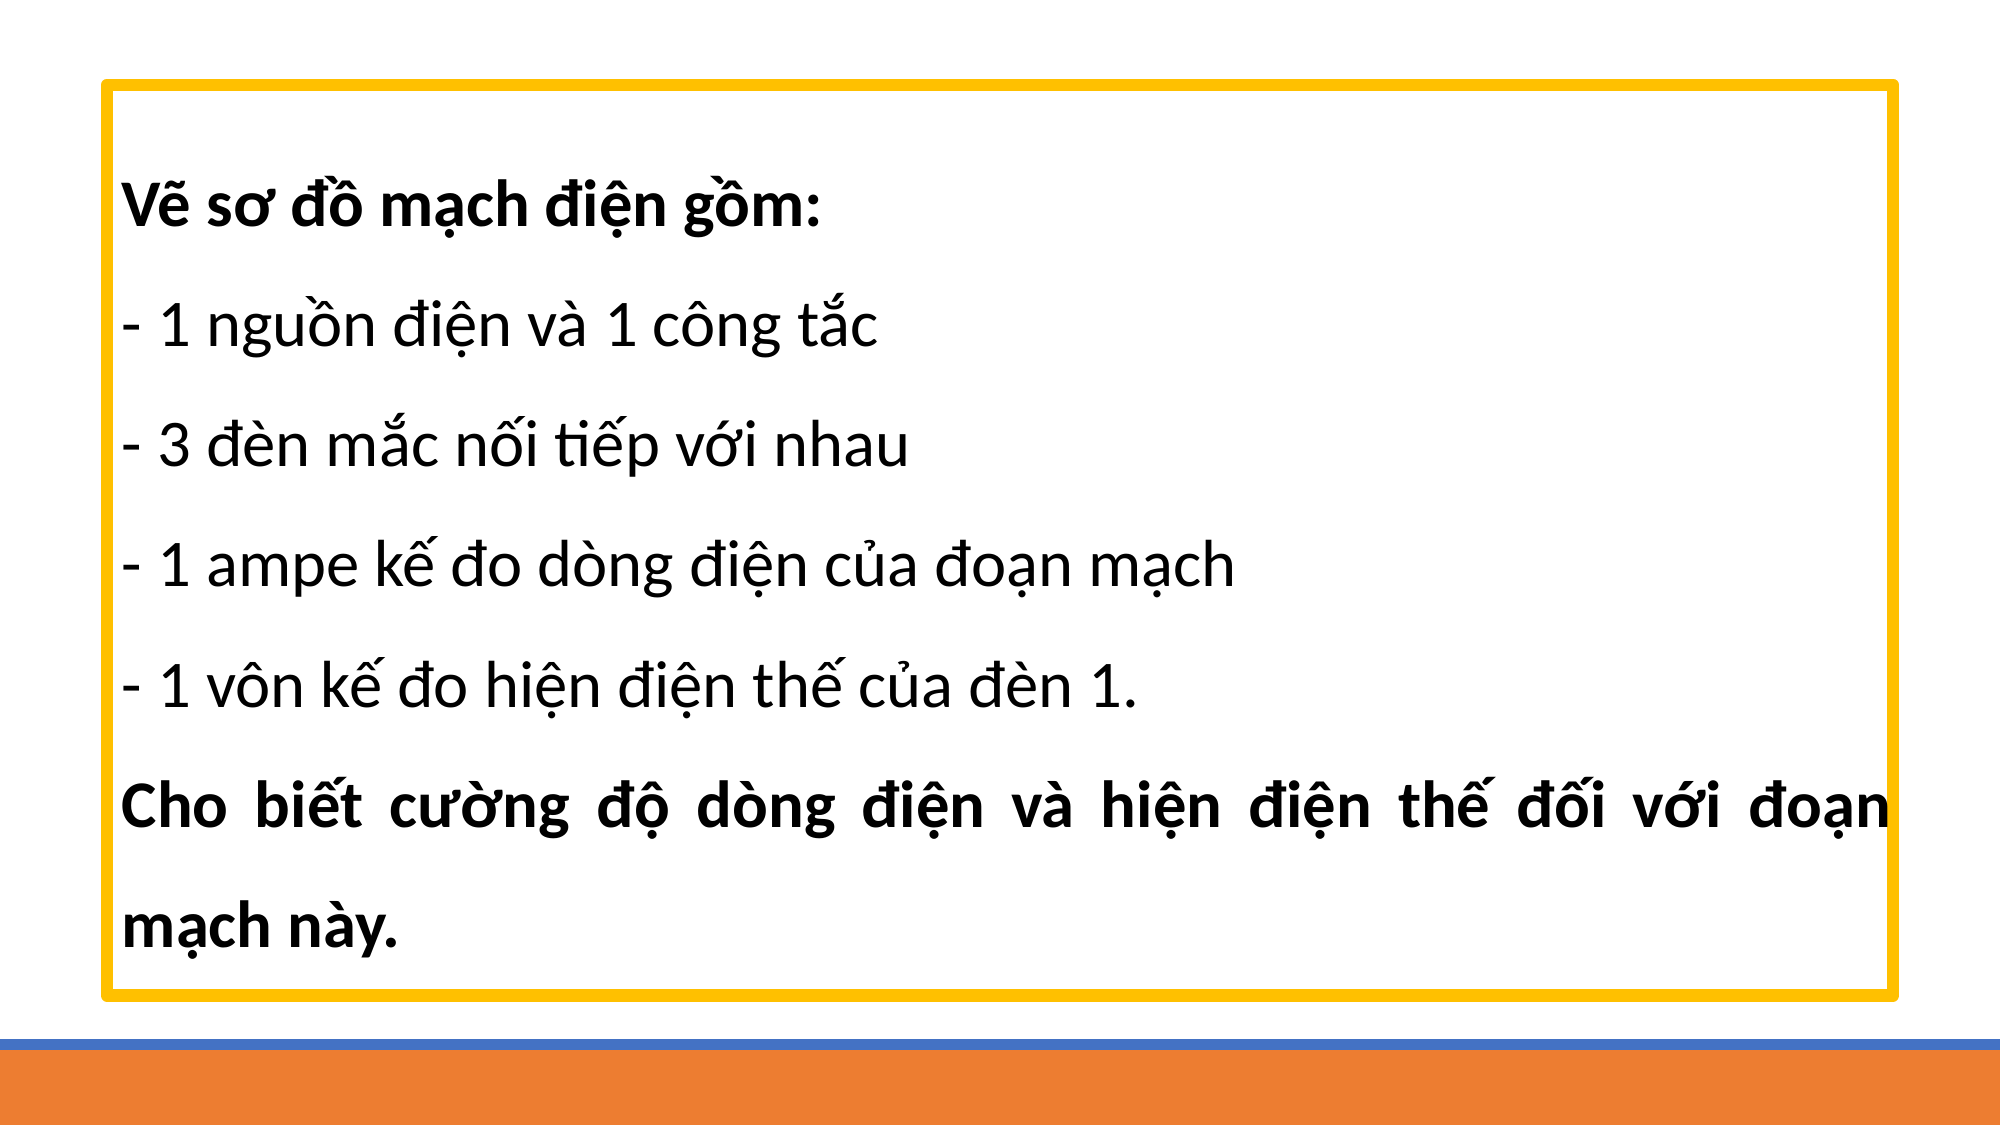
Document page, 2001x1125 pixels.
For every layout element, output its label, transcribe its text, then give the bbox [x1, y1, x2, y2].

list Vẽ sơ đồ mạch điện gồm: - 1 nguồn điện và 1 công tắc - 3 đèn mắc nối tiếp với nhau - 1 ampe kế đo dòng điện của đoạn mạch - 1 vôn kế đo hiện điện thế của đèn 1. Cho biết cường độ dòng điện và hiện điện thế đối với đoạn mạch này. [105, 84, 1894, 997]
